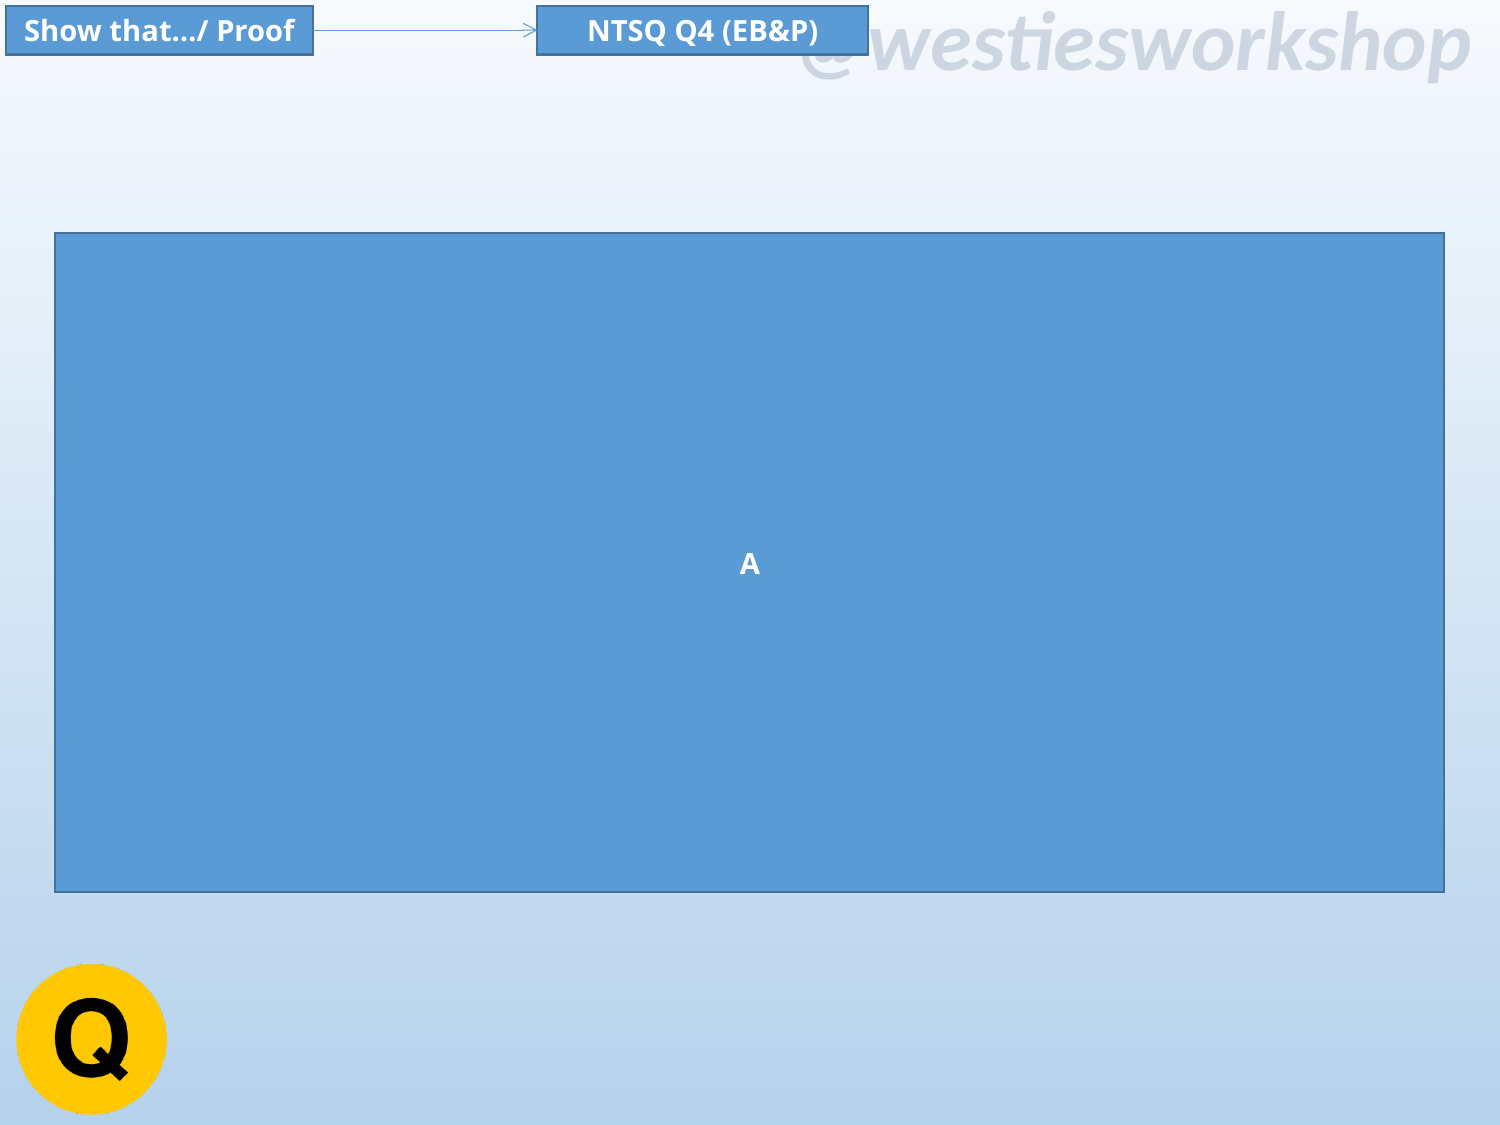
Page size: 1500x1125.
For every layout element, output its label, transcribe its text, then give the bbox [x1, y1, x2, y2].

picture [55, 232, 1445, 893]
picture [0, 940, 191, 1125]
text_box NTSQ Q4 (EB&P) [536, 5, 869, 56]
text_box Show that…/ Proof [5, 5, 314, 56]
